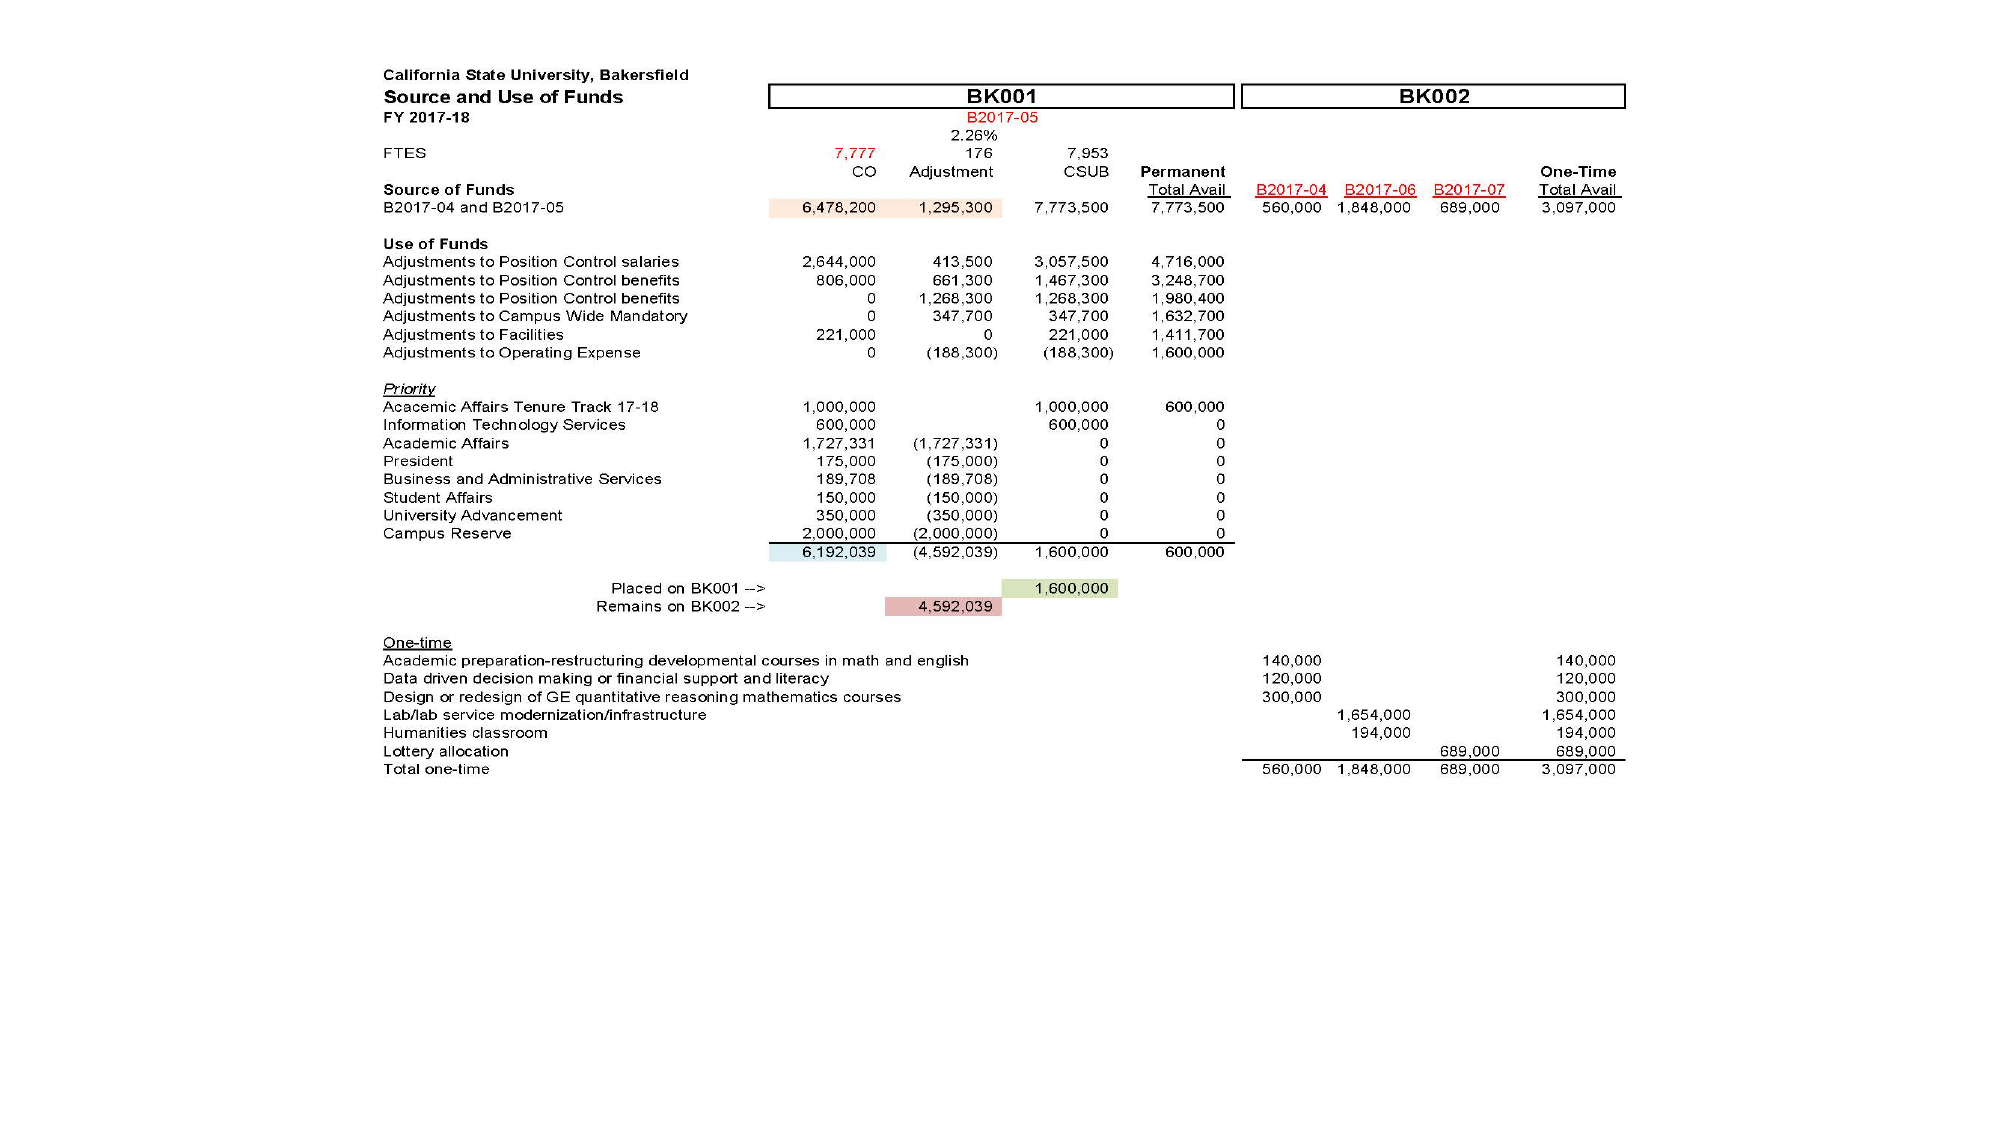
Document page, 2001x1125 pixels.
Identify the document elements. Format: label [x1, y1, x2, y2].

picture [179, 0, 1825, 1125]
